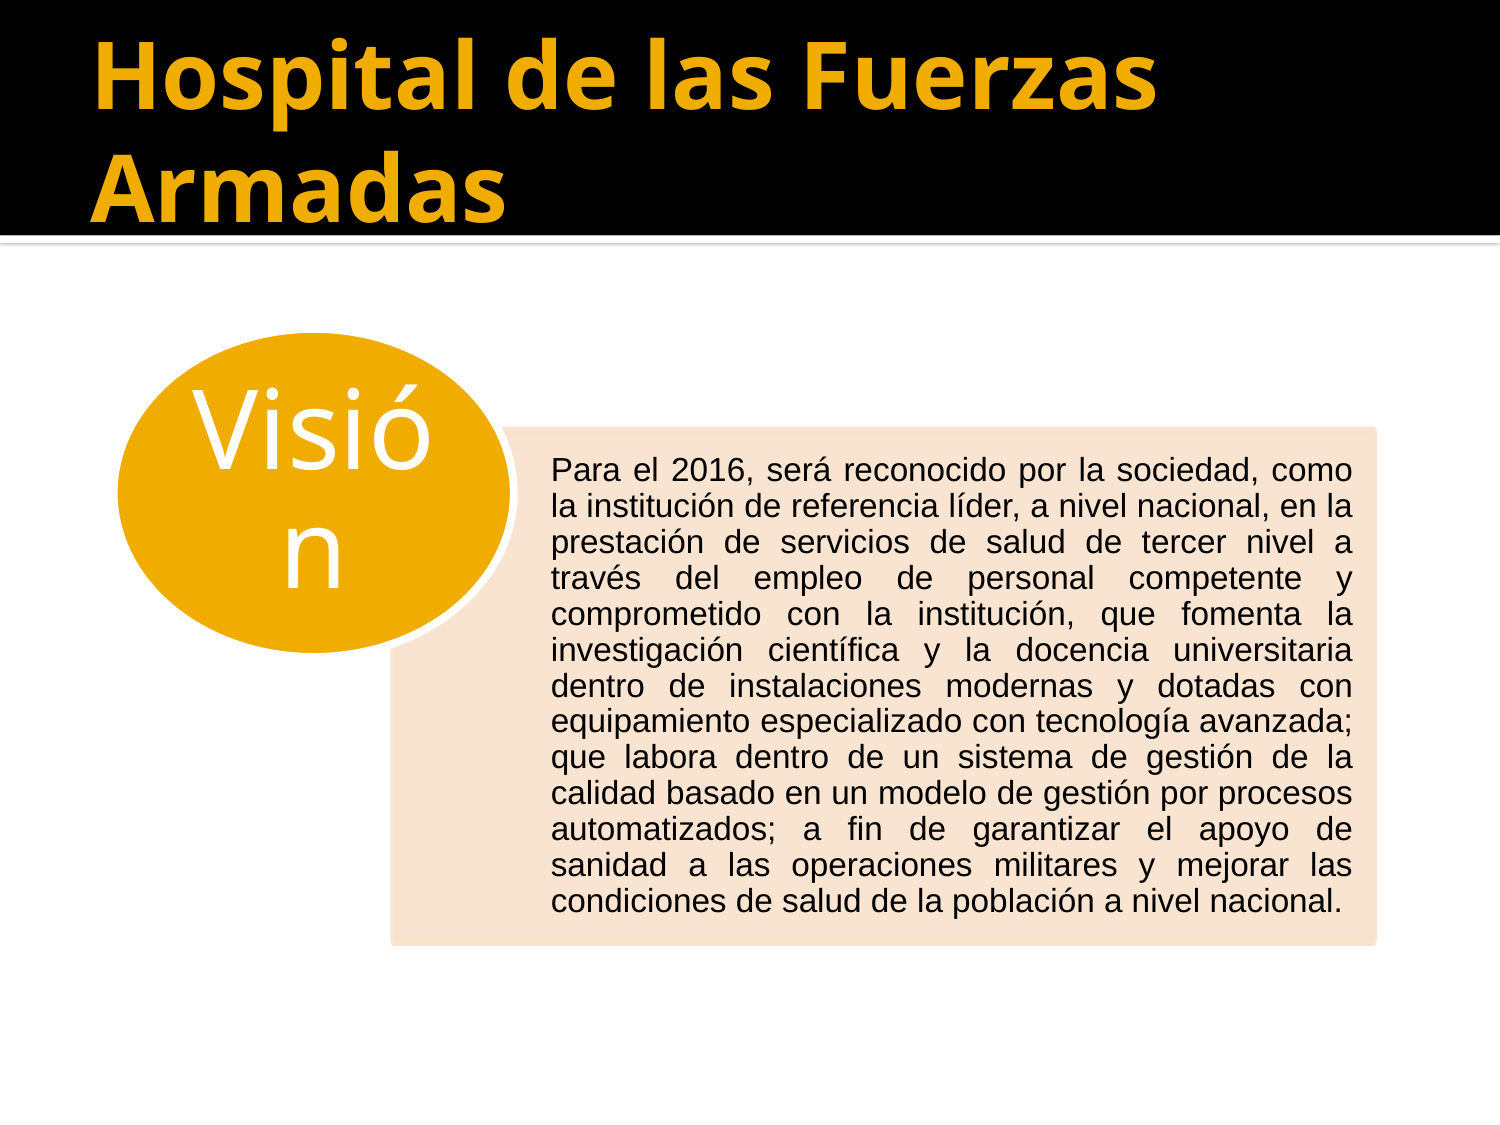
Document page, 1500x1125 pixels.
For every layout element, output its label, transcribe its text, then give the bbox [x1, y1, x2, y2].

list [41, 208, 1317, 960]
title Hospital de las Fuerzas Armadas [75, 25, 1425, 231]
